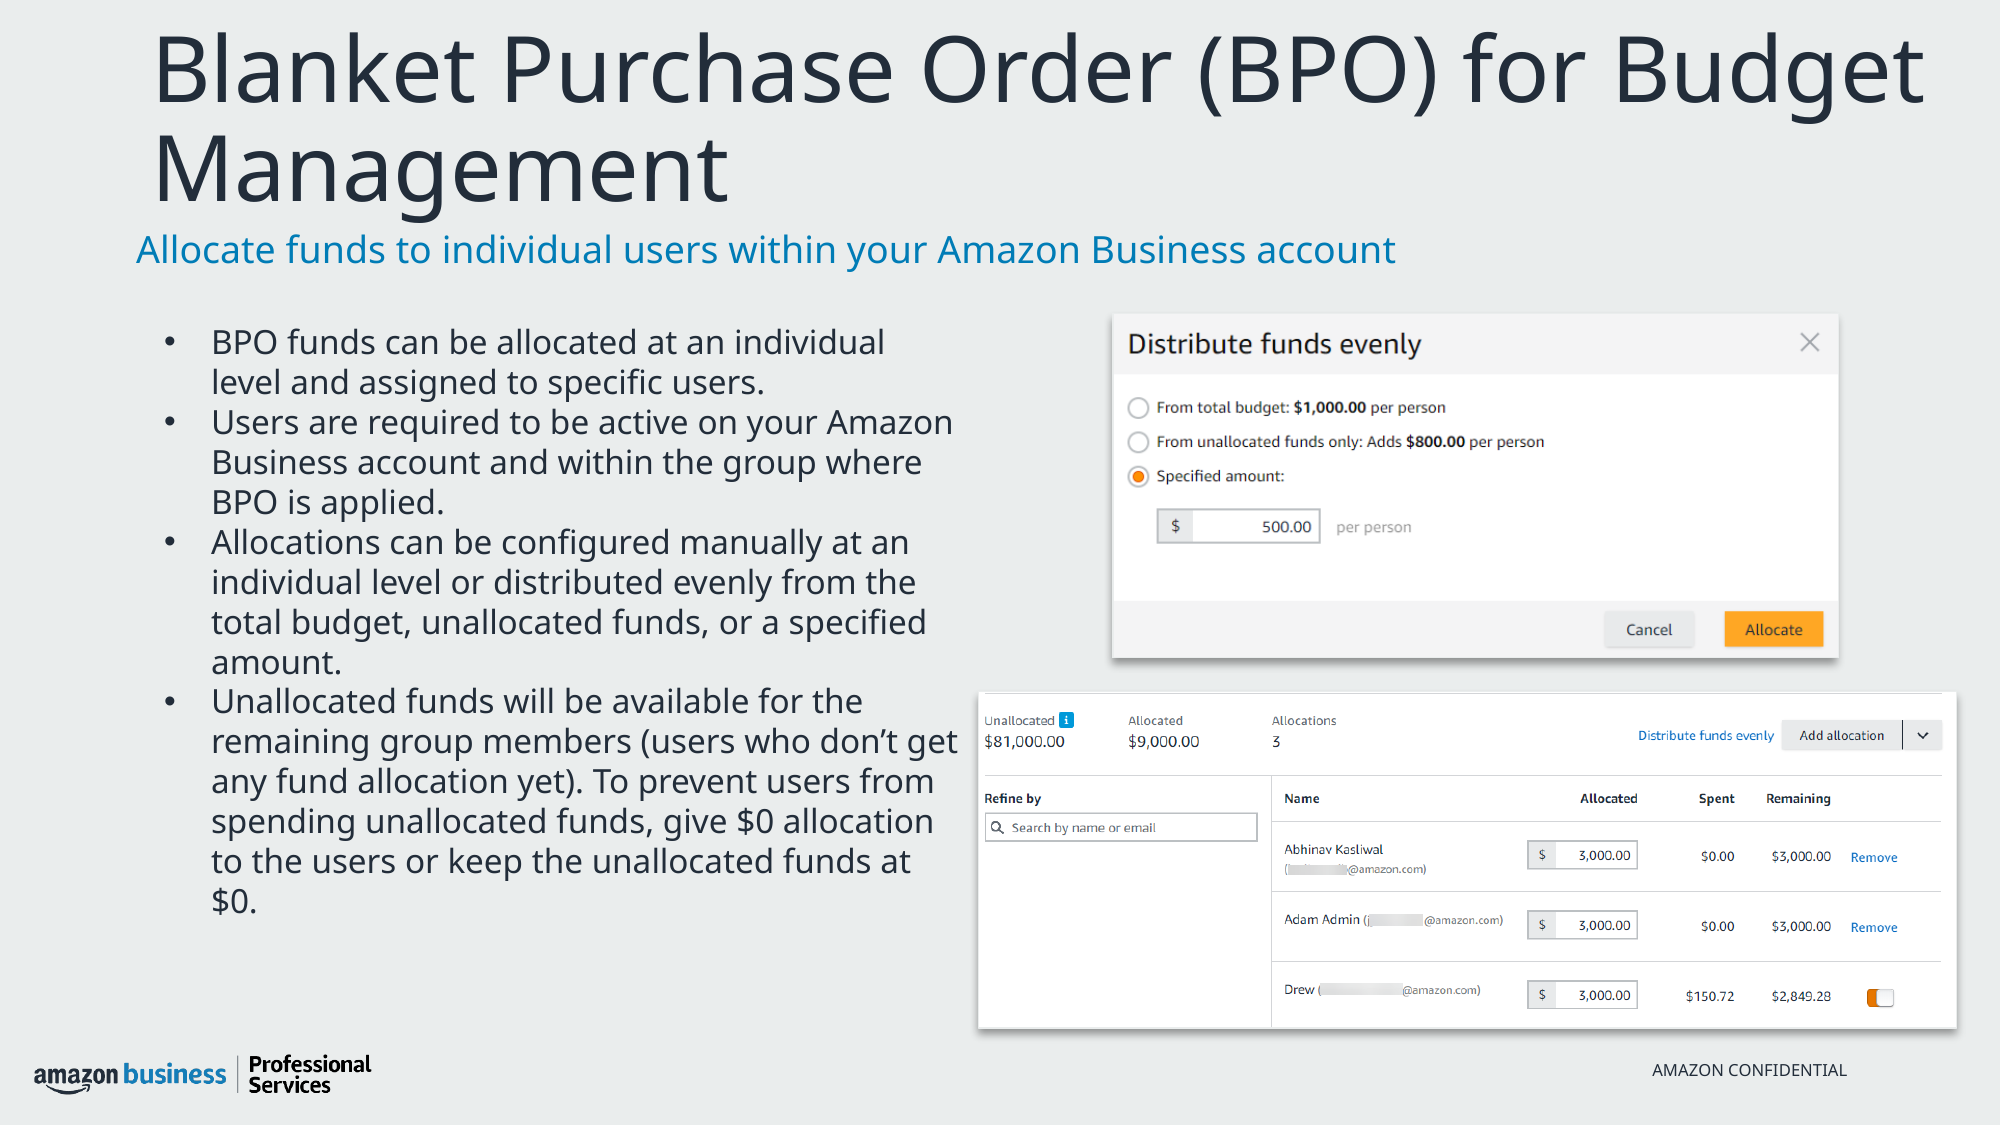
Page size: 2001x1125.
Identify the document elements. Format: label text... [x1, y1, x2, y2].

picture [1113, 314, 1838, 657]
text_box BPO funds can be allocated at an individual level and assigned to specific users. Users are required to be active on your Amazon Business account and within the group where BPO is applied. Allocations can be configured manually at an individual level or distributed evenly from the total budget, unallocated funds, or a specified amount. Unallocated funds will be available for the remaining group members (users who don’t get any fund allocation yet). To prevent users from spending unallocated funds, give $0 allocation to the users or keep the unallocated funds at $0. [83, 314, 980, 1008]
text_box Allocate funds to individual users within your Amazon Business account [136, 231, 1766, 306]
title Blanket Purchase Order (BPO) for Budget Management [136, 13, 2000, 232]
picture [24, 1052, 382, 1099]
picture [979, 692, 1956, 1028]
